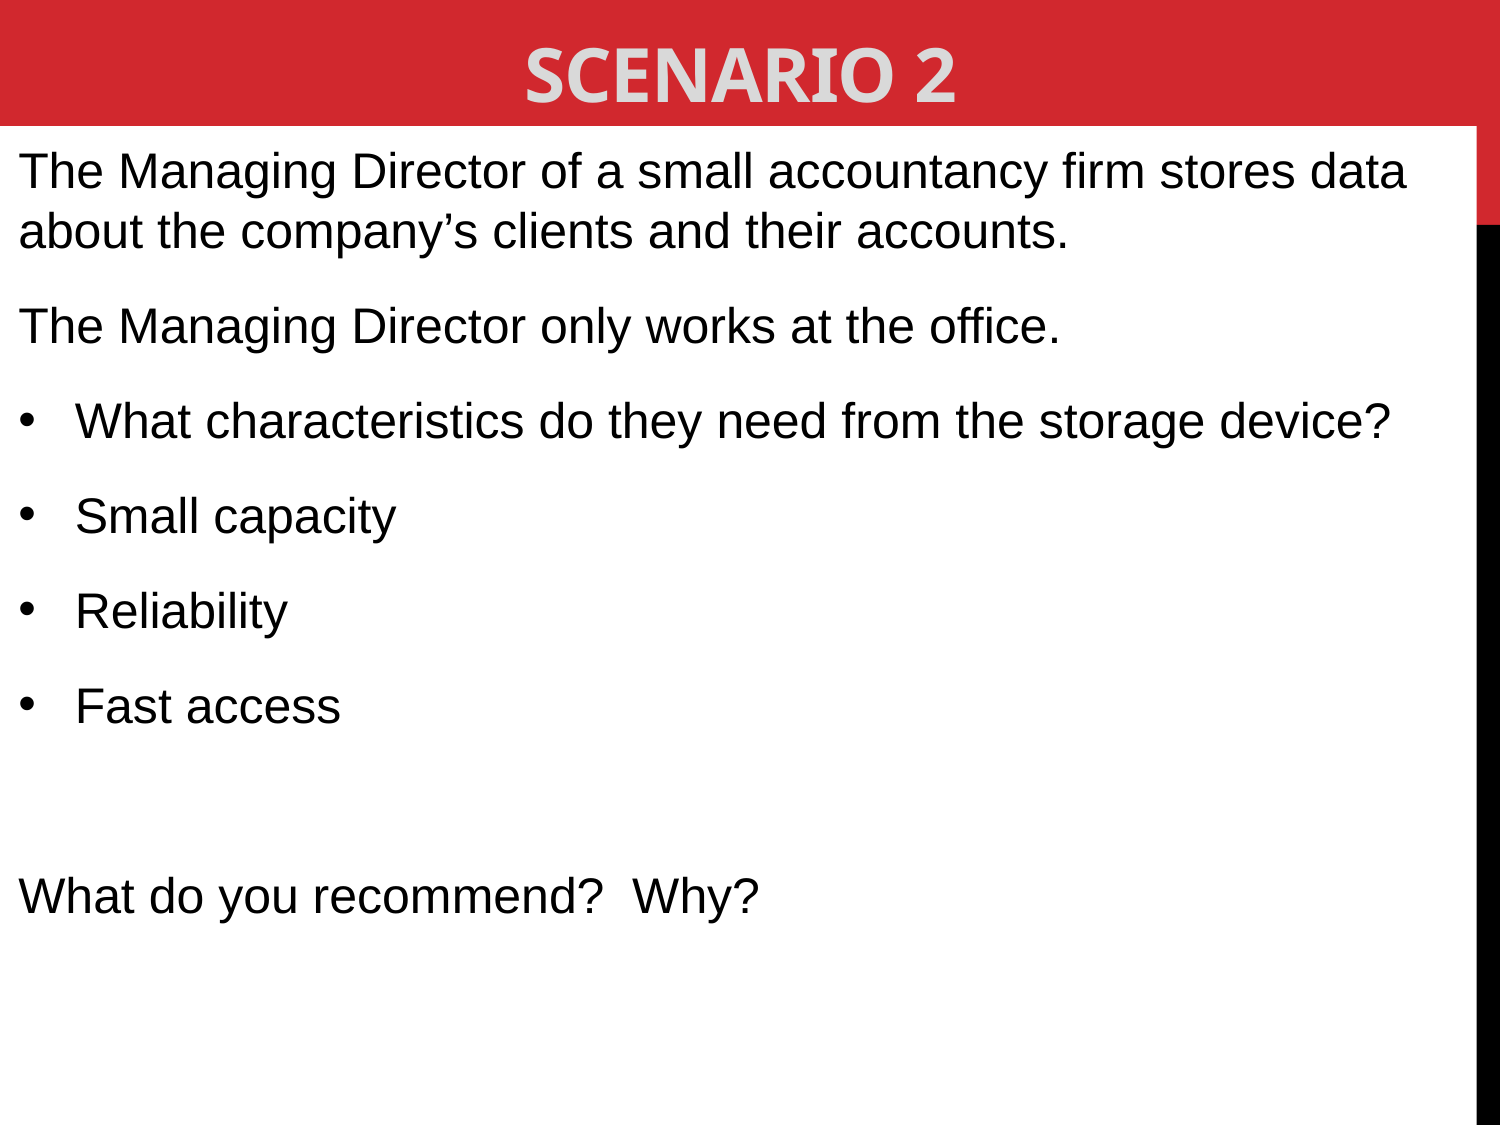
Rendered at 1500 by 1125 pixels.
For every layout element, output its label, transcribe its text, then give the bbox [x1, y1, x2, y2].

list The Managing Director of a small accountancy firm stores data about the company’s clients and their accounts. The Managing Director only works at the office. What characteristics do they need from the storage device? Small capacity Reliability Fast access What do you recommend? Why? [3, 131, 1483, 1047]
title Scenario 2 [0, 0, 1483, 126]
